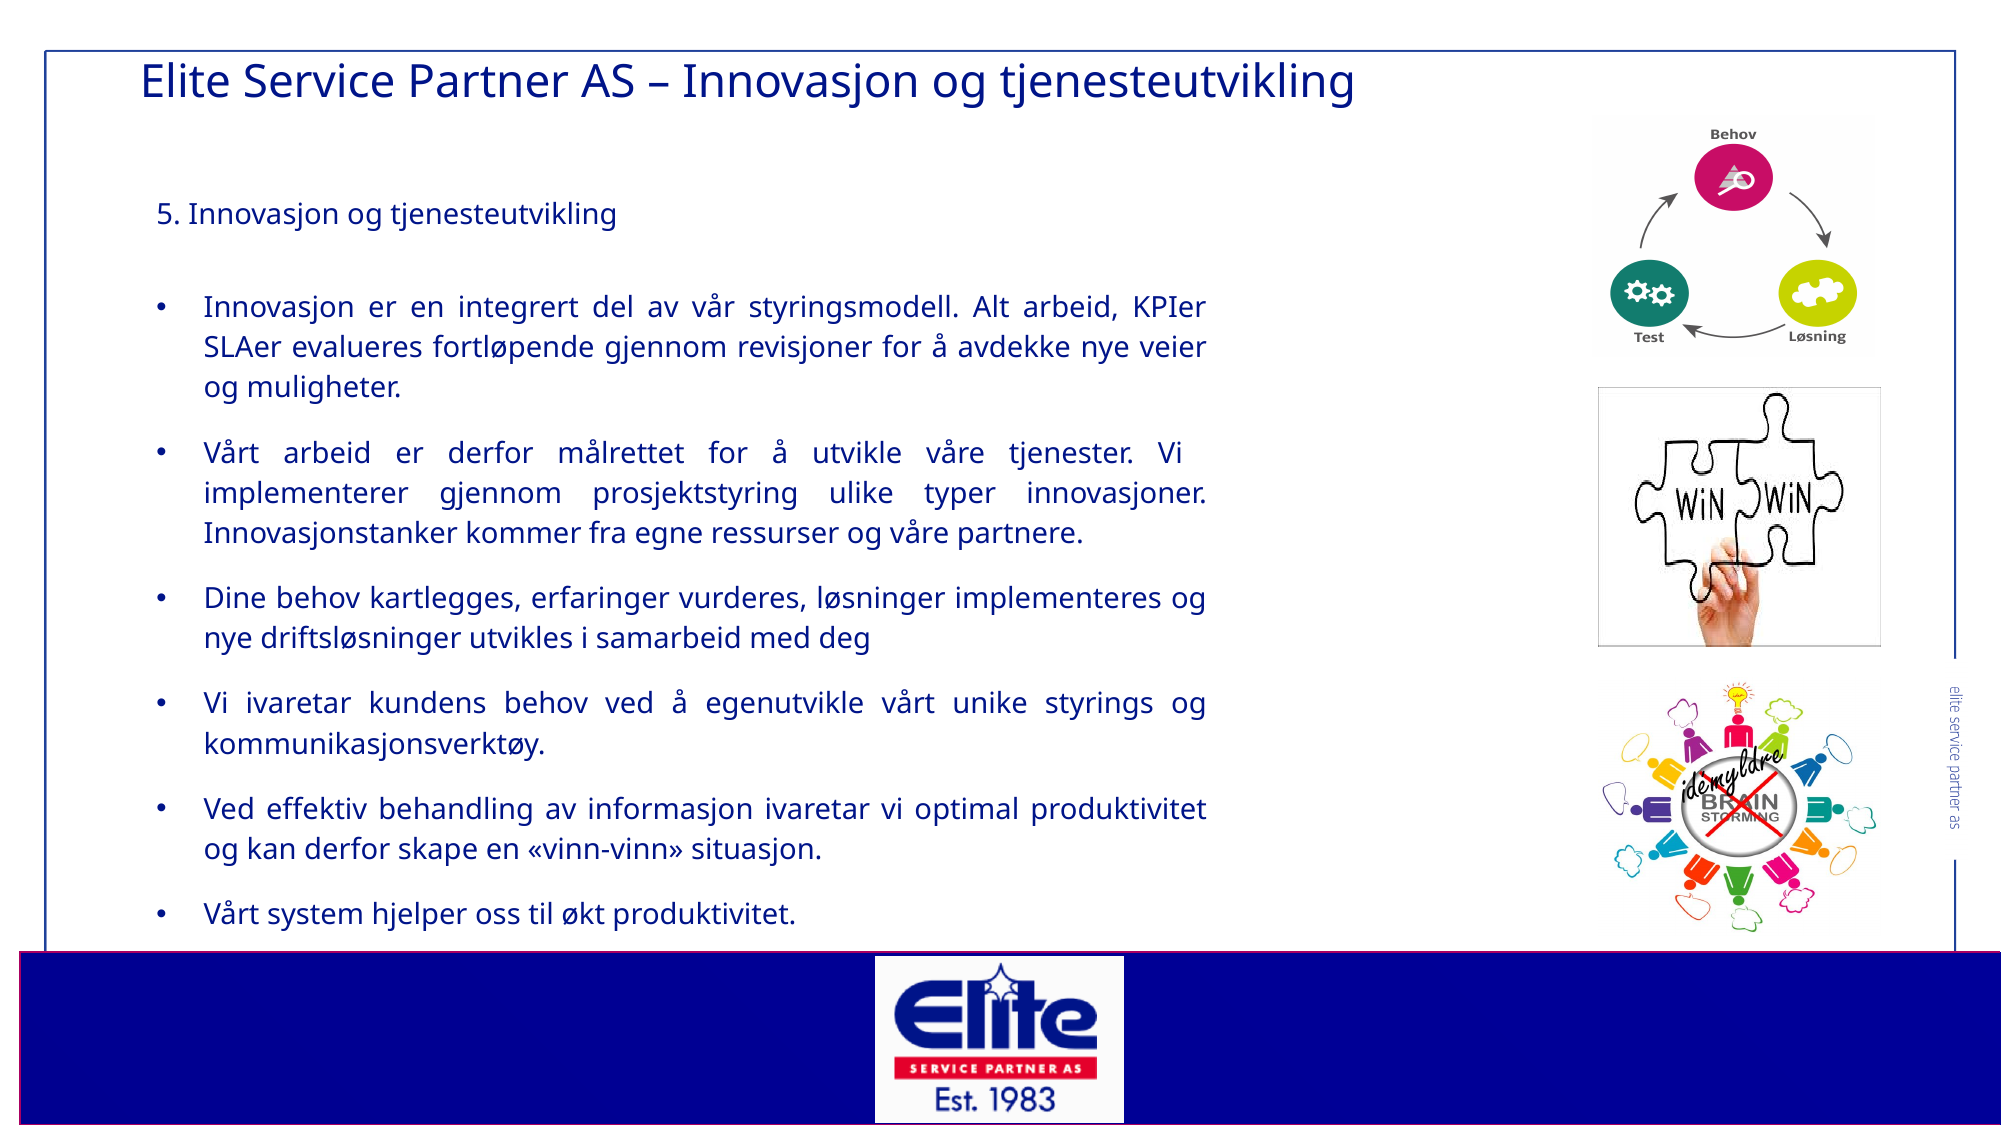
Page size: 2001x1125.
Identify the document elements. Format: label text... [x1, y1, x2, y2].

text_box [19, 951, 2000, 1125]
text_box Elite Service Partner AS – Innovasjon og tjenesteutvikling [125, 35, 1844, 195]
picture [0, 0, 2001, 1125]
text_box 5. Innovasjon og tjenesteutvikling Innovasjon er en integrert del av vår styringsmodell. Alt arbeid, KPIer SLAer evalueres fortløpende gjennom revisjoner for å avdekke nye veier og muligheter. Vårt arbeid er derfor målrettet for å utvikle våre tjenester. Vi implementerer gjennom prosjektstyring ulike typer innovasjoner. Innovasjonstanker kommer fra egne ressurser og våre partnere. Dine behov kartlegges, erfaringer vurderes, løsninger implementeres og nye driftsløsninger utvikles i samarbeid med deg Vi ivaretar kundens behov ved å egenutvikle vårt unike styrings og kommunikasjonsverktøy. Ved effektiv behandling av informasjon ivaretar vi optimal produktivitet og kan derfor skape en «vinn-vinn» situasjon. Vårt system hjelper oss til økt produktivitet. [141, 182, 1223, 938]
picture [875, 956, 1124, 1124]
